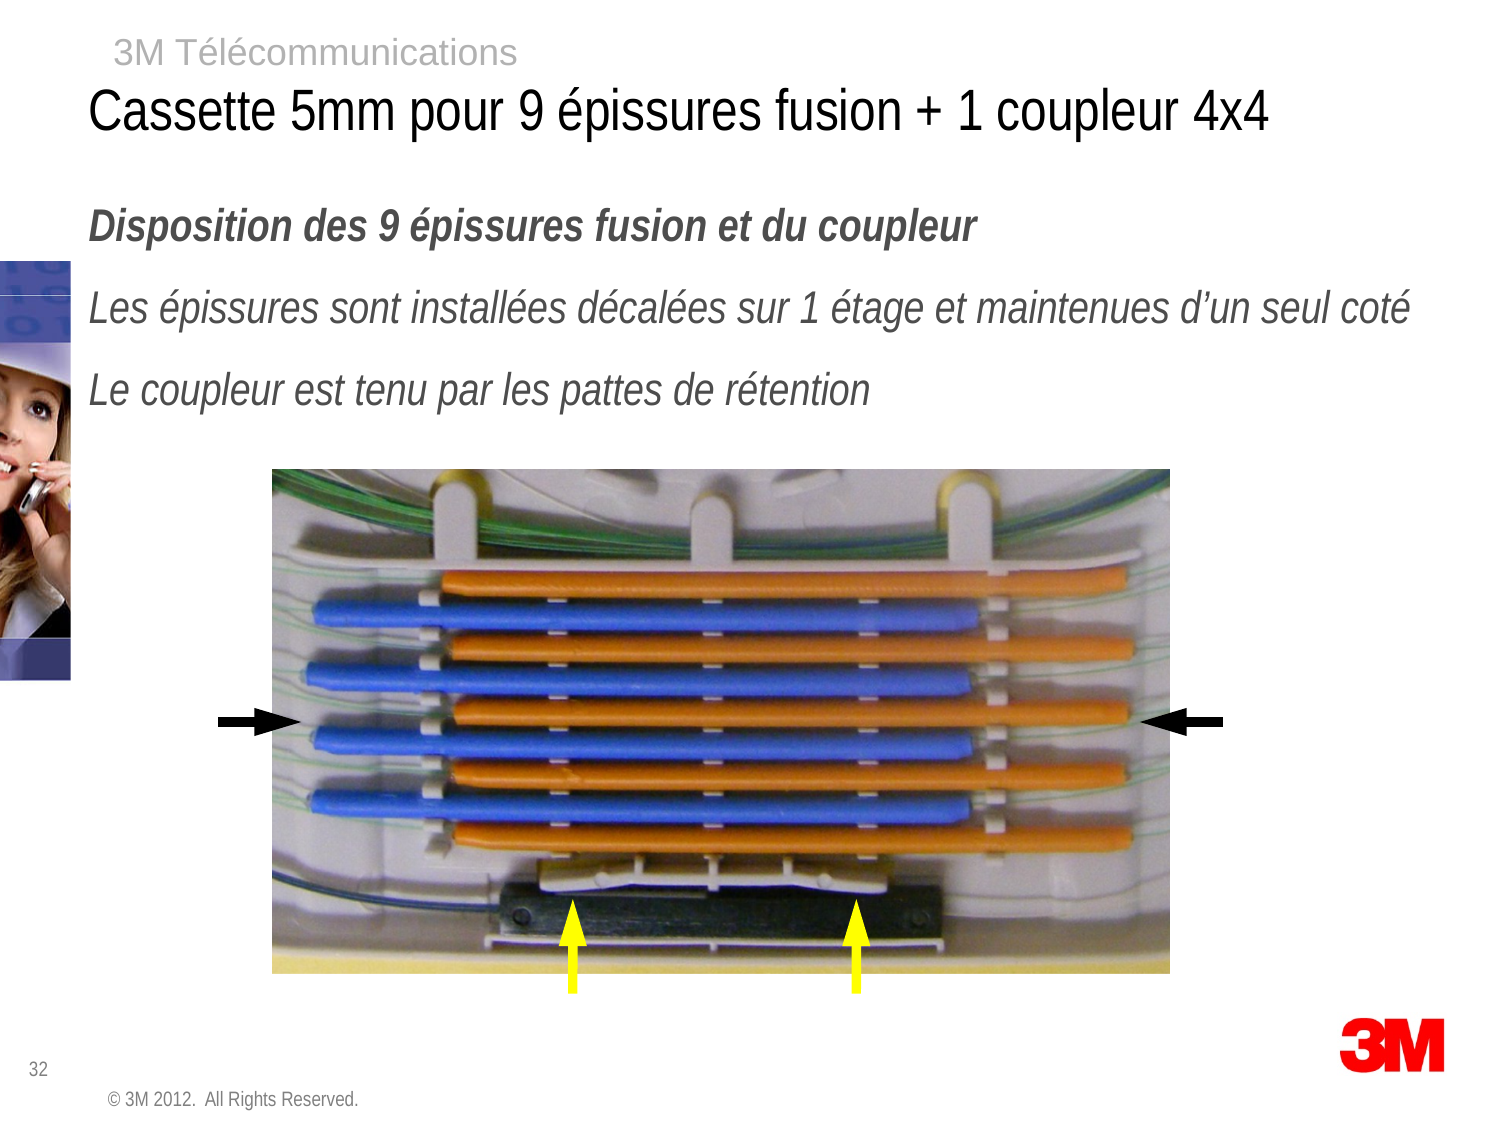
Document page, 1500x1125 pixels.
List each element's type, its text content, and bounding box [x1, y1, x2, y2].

picture [0, 261, 71, 858]
text_box Disposition des 9 épissures fusion et du coupleur Les épissures sont installées décalées sur 1 étage et maintenues d’un seul coté Le coupleur est tenu par les pattes de rétention [88, 184, 1471, 445]
picture [1337, 1012, 1450, 1076]
picture [271, 467, 1170, 974]
text_box Cassette 5mm pour 9 épissures fusion + 1 coupleur 4x4 [88, 72, 1389, 184]
slide_number © 3M 2012. All Rights Reserved. [107, 1077, 459, 1112]
